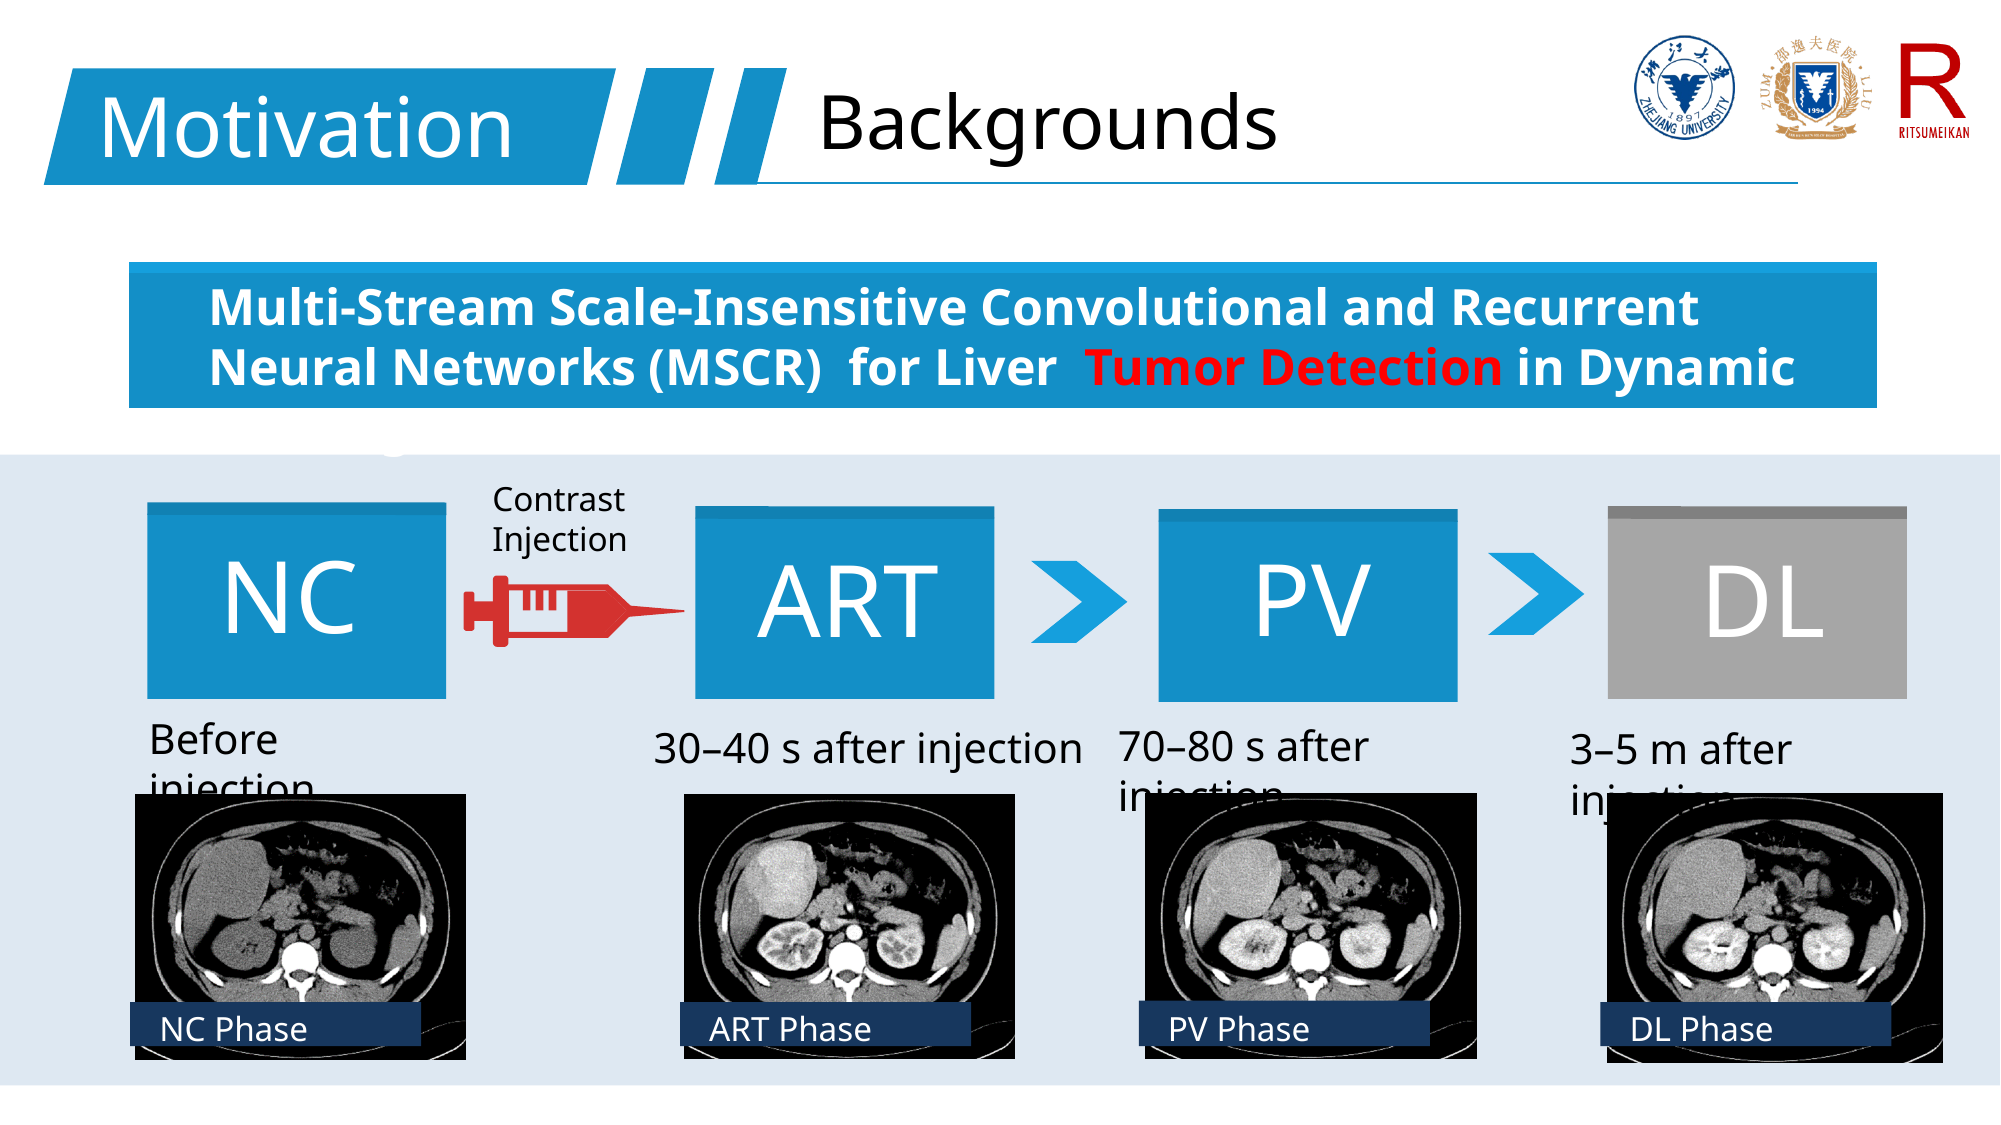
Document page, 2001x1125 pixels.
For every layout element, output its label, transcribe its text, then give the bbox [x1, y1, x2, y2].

picture [1634, 0, 2000, 205]
text_box Contrast Injection [477, 470, 651, 566]
text_box [614, 67, 716, 186]
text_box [463, 575, 685, 647]
text_box Multi-Stream Scale-Insensitive Convolutional and Recurrent Neural Networks (MSCR) for Liver Tumor Detection in Dynamic CT Images. [193, 269, 1877, 463]
text_box [679, 1001, 684, 1047]
text_box [0, 454, 2000, 1086]
text_box 3–5 m after injection [1555, 715, 1960, 831]
text_box Backgrounds [802, 66, 1295, 172]
text_box [1158, 519, 1459, 703]
picture [1145, 794, 1477, 1059]
text_box [128, 272, 193, 409]
text_box [1607, 517, 1908, 700]
text_box DL [1685, 530, 1842, 666]
picture [684, 794, 1015, 1059]
text_box PV [1236, 528, 1387, 664]
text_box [1600, 794, 1943, 1063]
text_box [1031, 560, 1128, 643]
text_box 30–40 s after injection [639, 713, 1103, 779]
text_box ART [742, 529, 955, 665]
text_box 70–80 s after injection [1103, 712, 1549, 828]
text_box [147, 508, 447, 699]
text_box [42, 67, 618, 186]
text_box [1488, 552, 1585, 635]
text_box [1138, 1000, 1145, 1047]
text_box Motivation [82, 66, 532, 182]
text_box [712, 67, 789, 186]
text_box Before injection [133, 705, 471, 821]
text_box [130, 794, 466, 1060]
text_box [694, 517, 995, 700]
